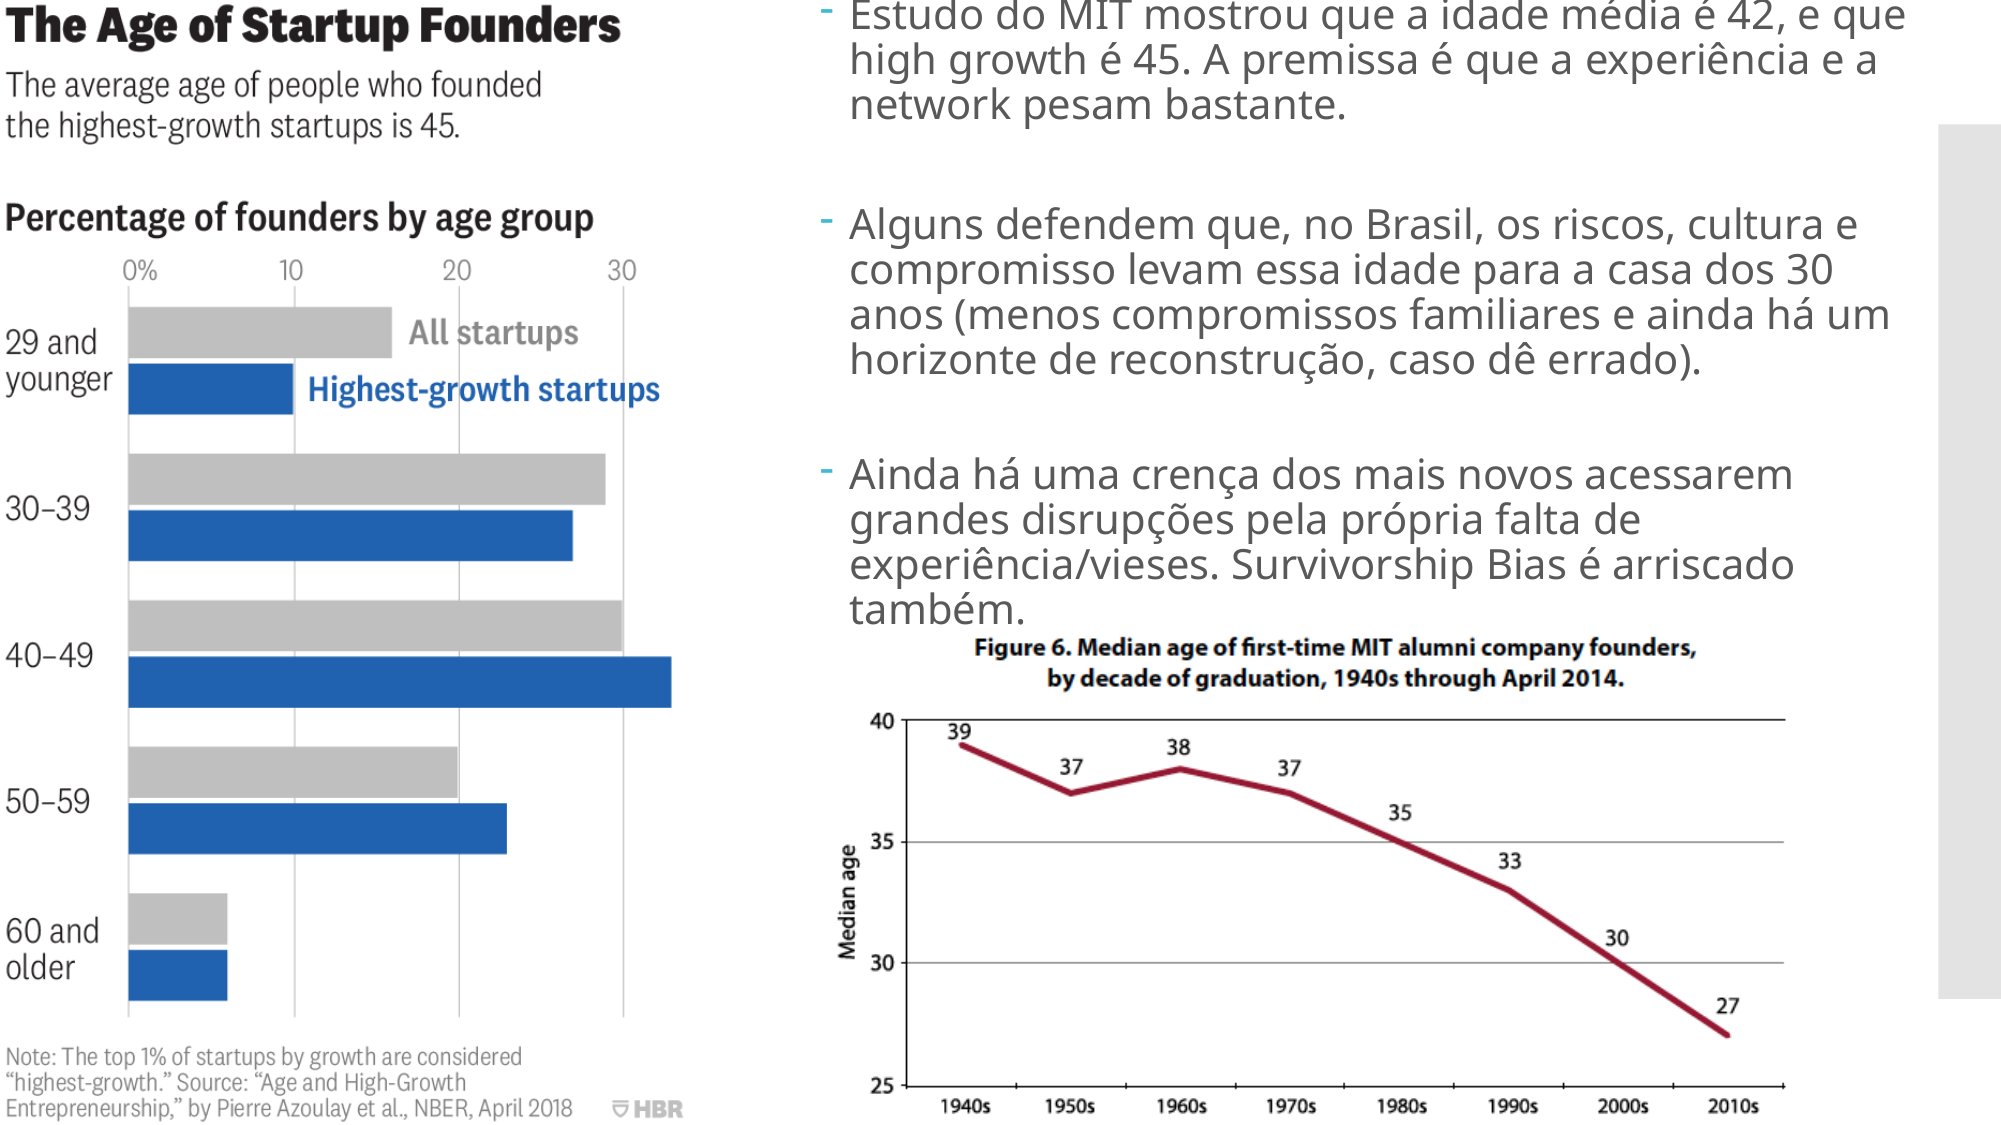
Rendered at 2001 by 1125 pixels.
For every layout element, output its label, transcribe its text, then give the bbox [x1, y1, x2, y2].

picture [0, 0, 687, 1125]
picture [804, 628, 1795, 1125]
list Estudo do MIT mostrou que a idade média é 42, e que high growth é 45. A premissa é que a experiência e a network pesam bastante. Alguns defendem que, no Brasil, os riscos, cultura e compromisso levam essa idade para a casa dos 30 anos (menos compromissos familiares e ainda há um horizonte de reconstrução, caso dê errado). Ainda há uma crença dos mais novos acessarem grandes disrupções pela própria falta de experiência/vieses. Survivorship Bias é arriscado também. [804, 0, 1933, 655]
